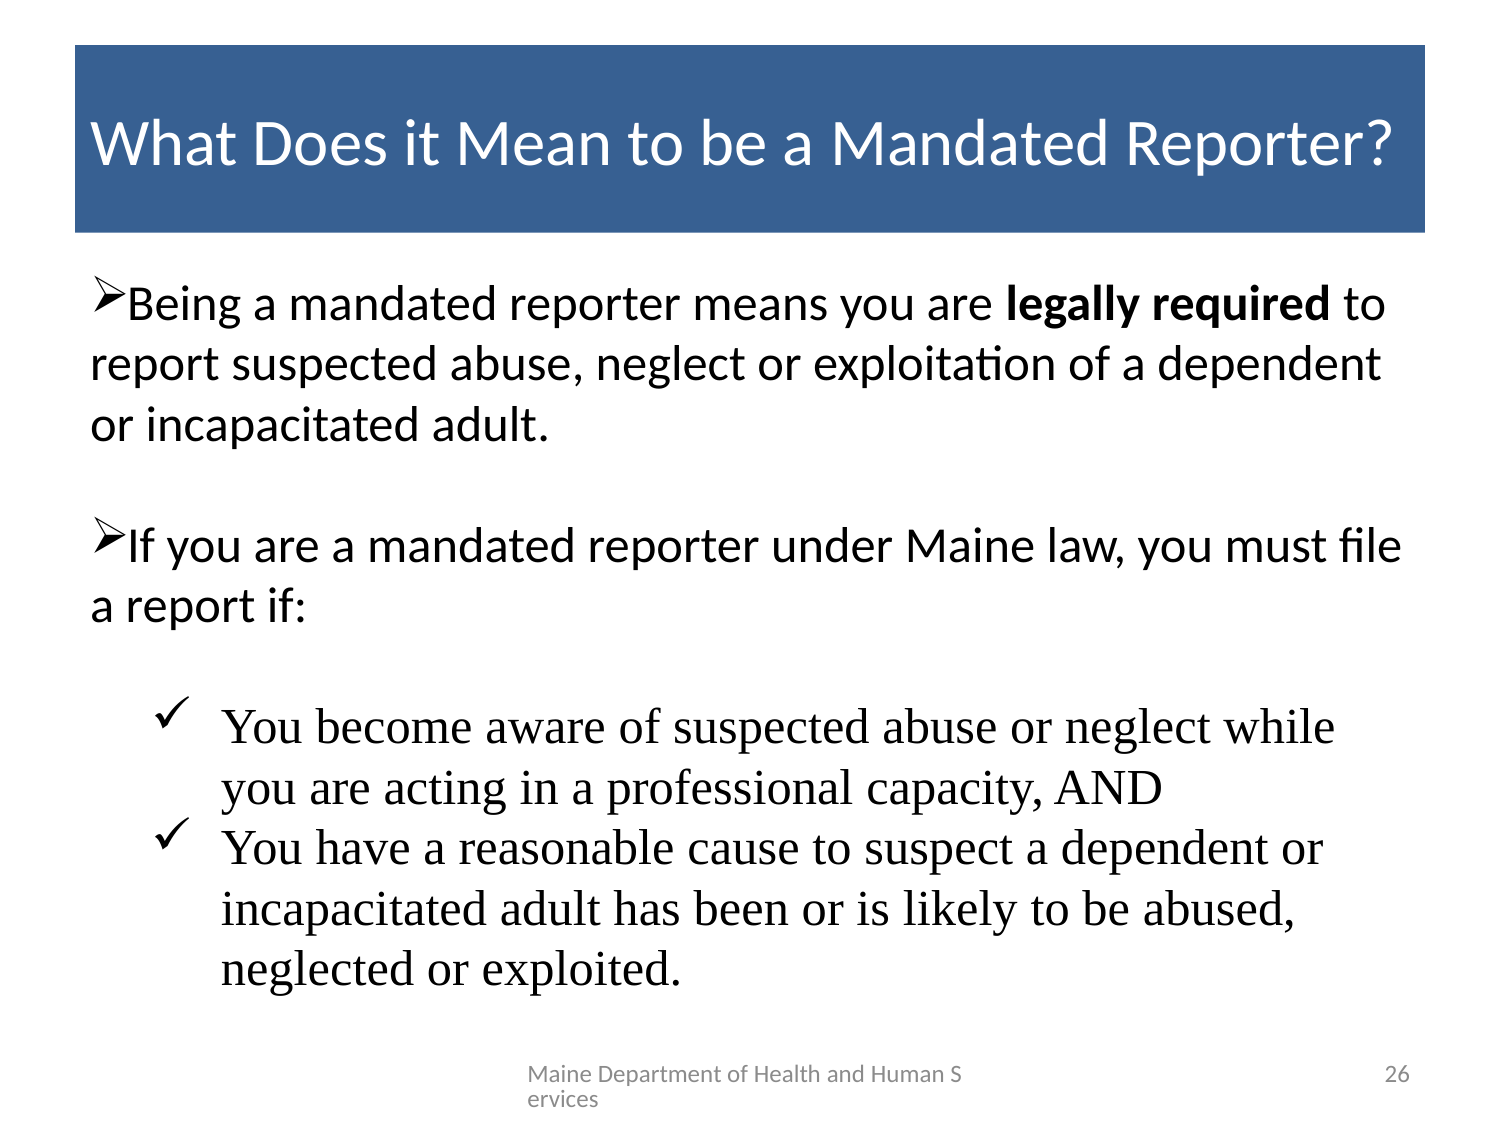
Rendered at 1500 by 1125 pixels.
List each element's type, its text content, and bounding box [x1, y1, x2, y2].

title What Does it Mean to be a Mandated Reporter? [75, 45, 1425, 233]
footer Maine Department of Health and Human Services [512, 1042, 988, 1103]
slide_number 26 [1074, 1042, 1425, 1103]
list Being a mandated reporter means you are legally required to report suspected abuse, neglect or exploitation of a dependent or incapacitated adult. If you are a mandated reporter under Maine law, you must file a report if: You become aware of suspected abuse or neglect while you are acting in a professional capacity, AND You have a reasonable cause to suspect a dependent or incapacitated adult has been or is likely to be abused, neglected or exploited. [75, 262, 1425, 1005]
